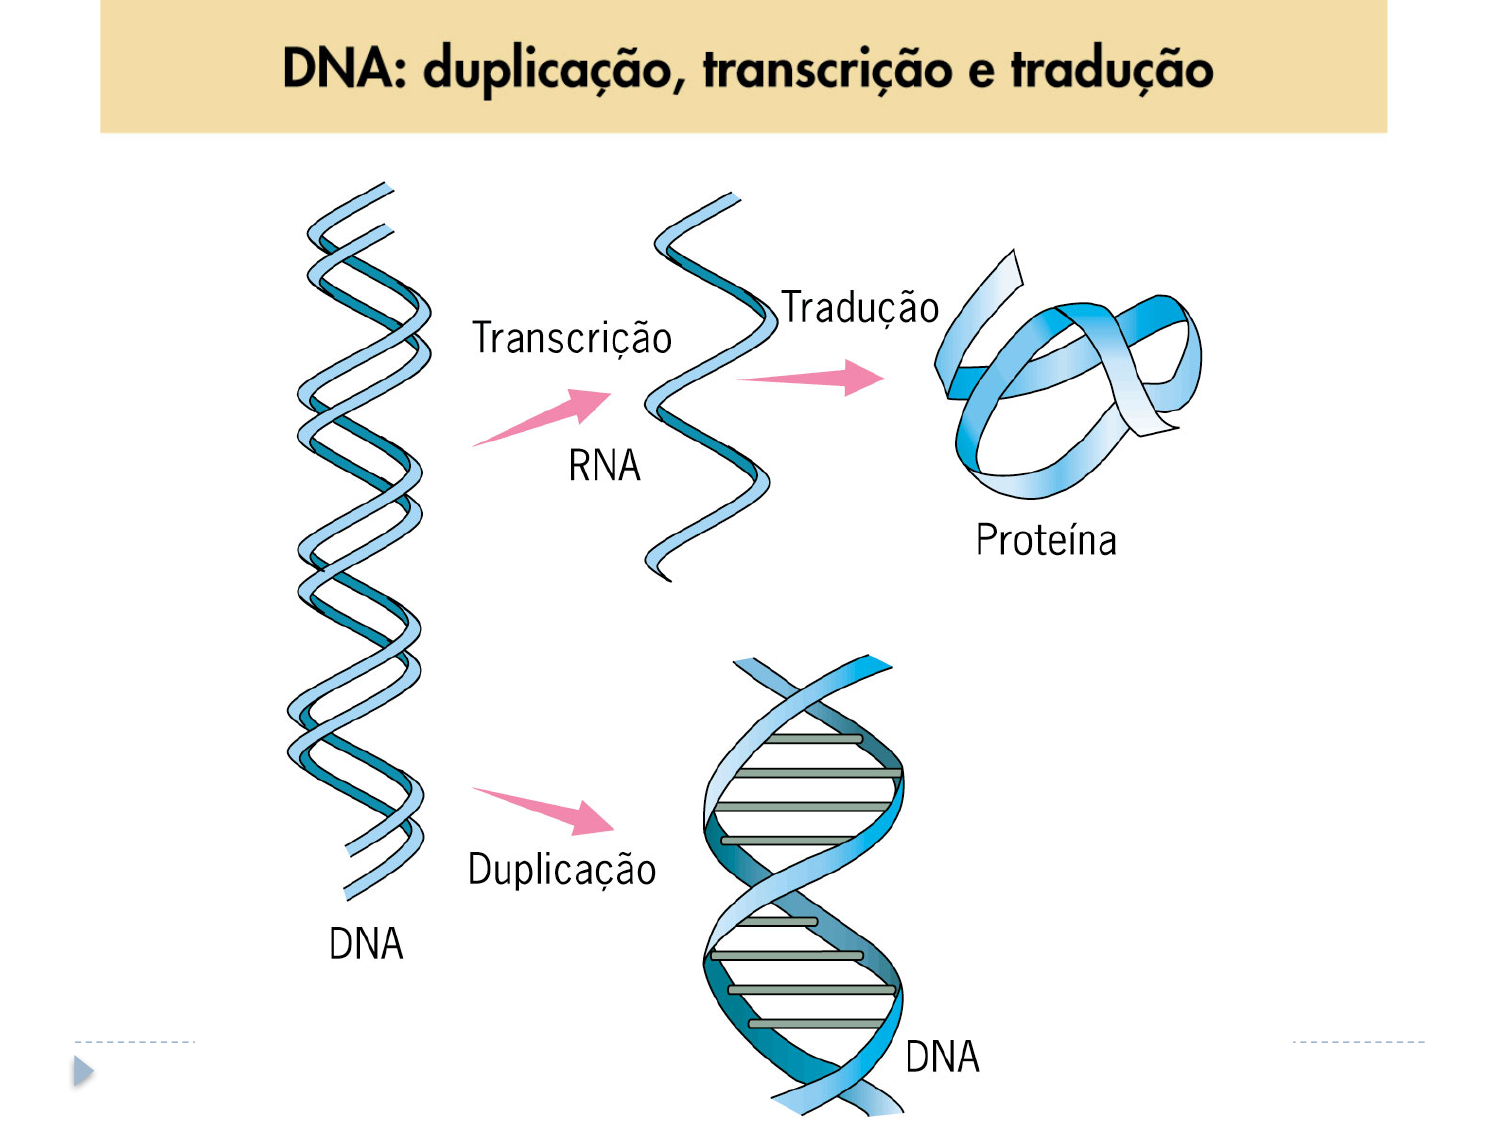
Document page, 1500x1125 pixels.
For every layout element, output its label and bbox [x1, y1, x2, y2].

picture [99, 0, 1388, 1125]
